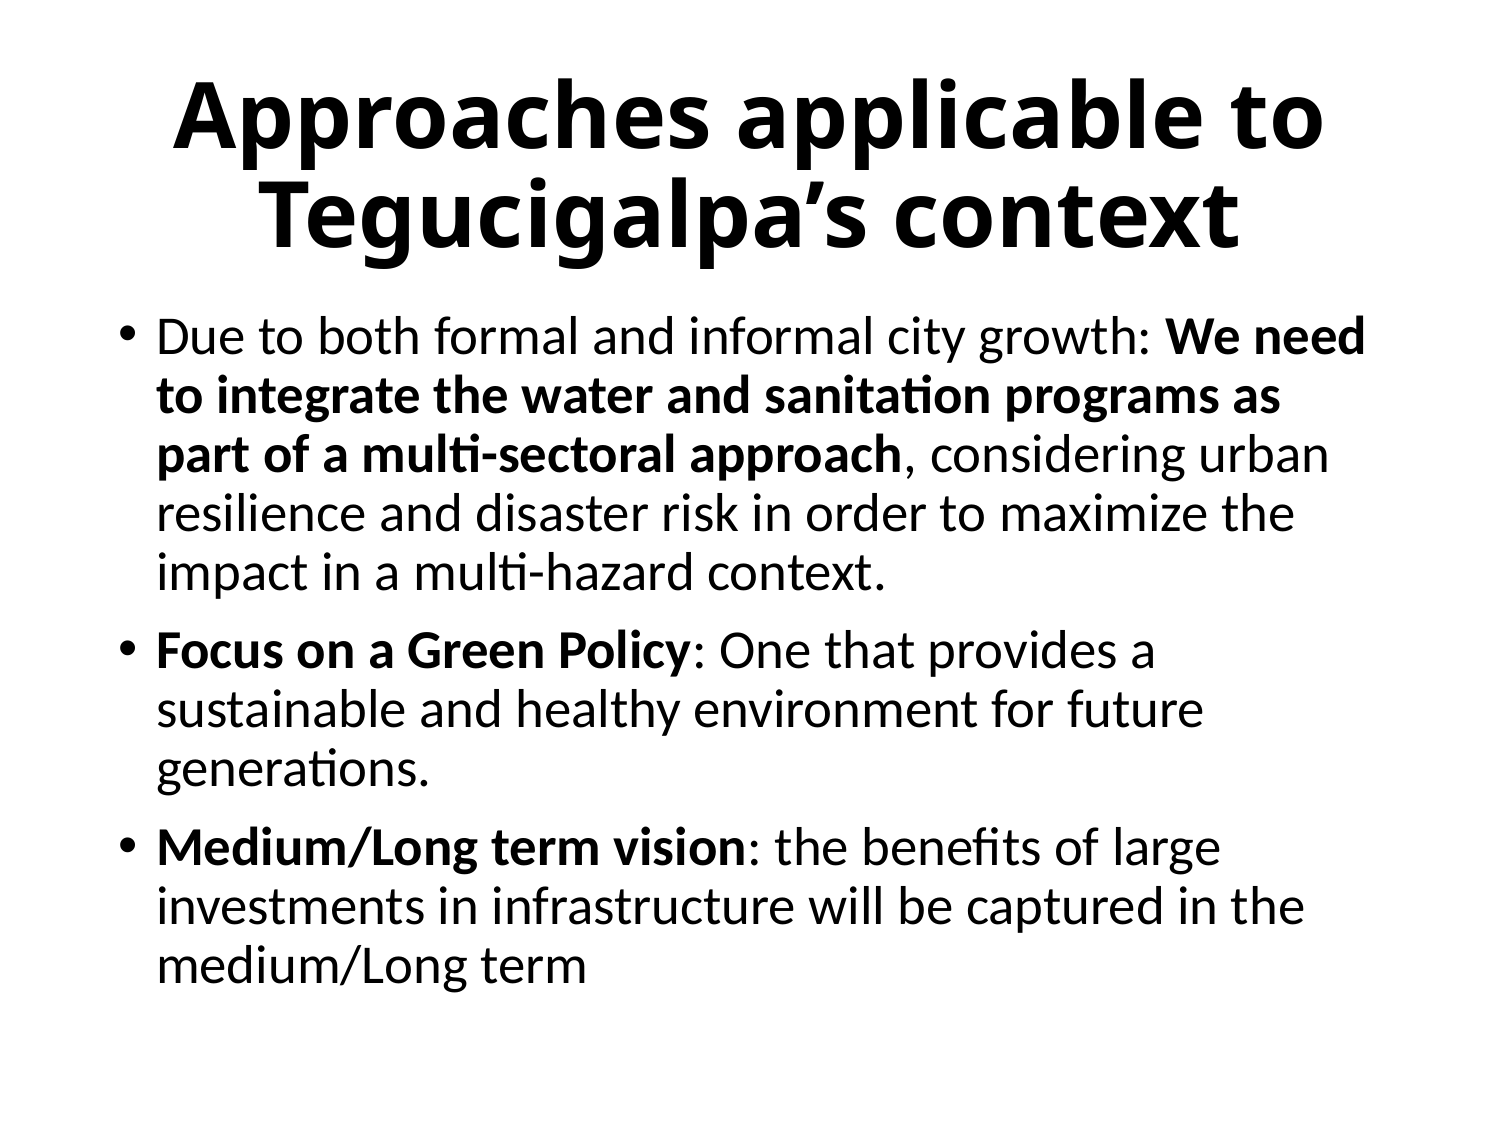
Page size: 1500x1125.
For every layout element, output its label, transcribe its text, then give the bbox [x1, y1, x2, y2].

title Approaches applicable to Tegucigalpa’s context [103, 59, 1397, 278]
list Due to both formal and informal city growth: We need to integrate the water and sanitation programs as part of a multi-sectoral approach, considering urban resilience and disaster risk in order to maximize the impact in a multi-hazard context. Focus on a Green Policy: One that provides a sustainable and healthy environment for future generations. Medium/Long term vision: the benefits of large investments in infrastructure will be captured in the medium/Long term [103, 299, 1397, 1014]
